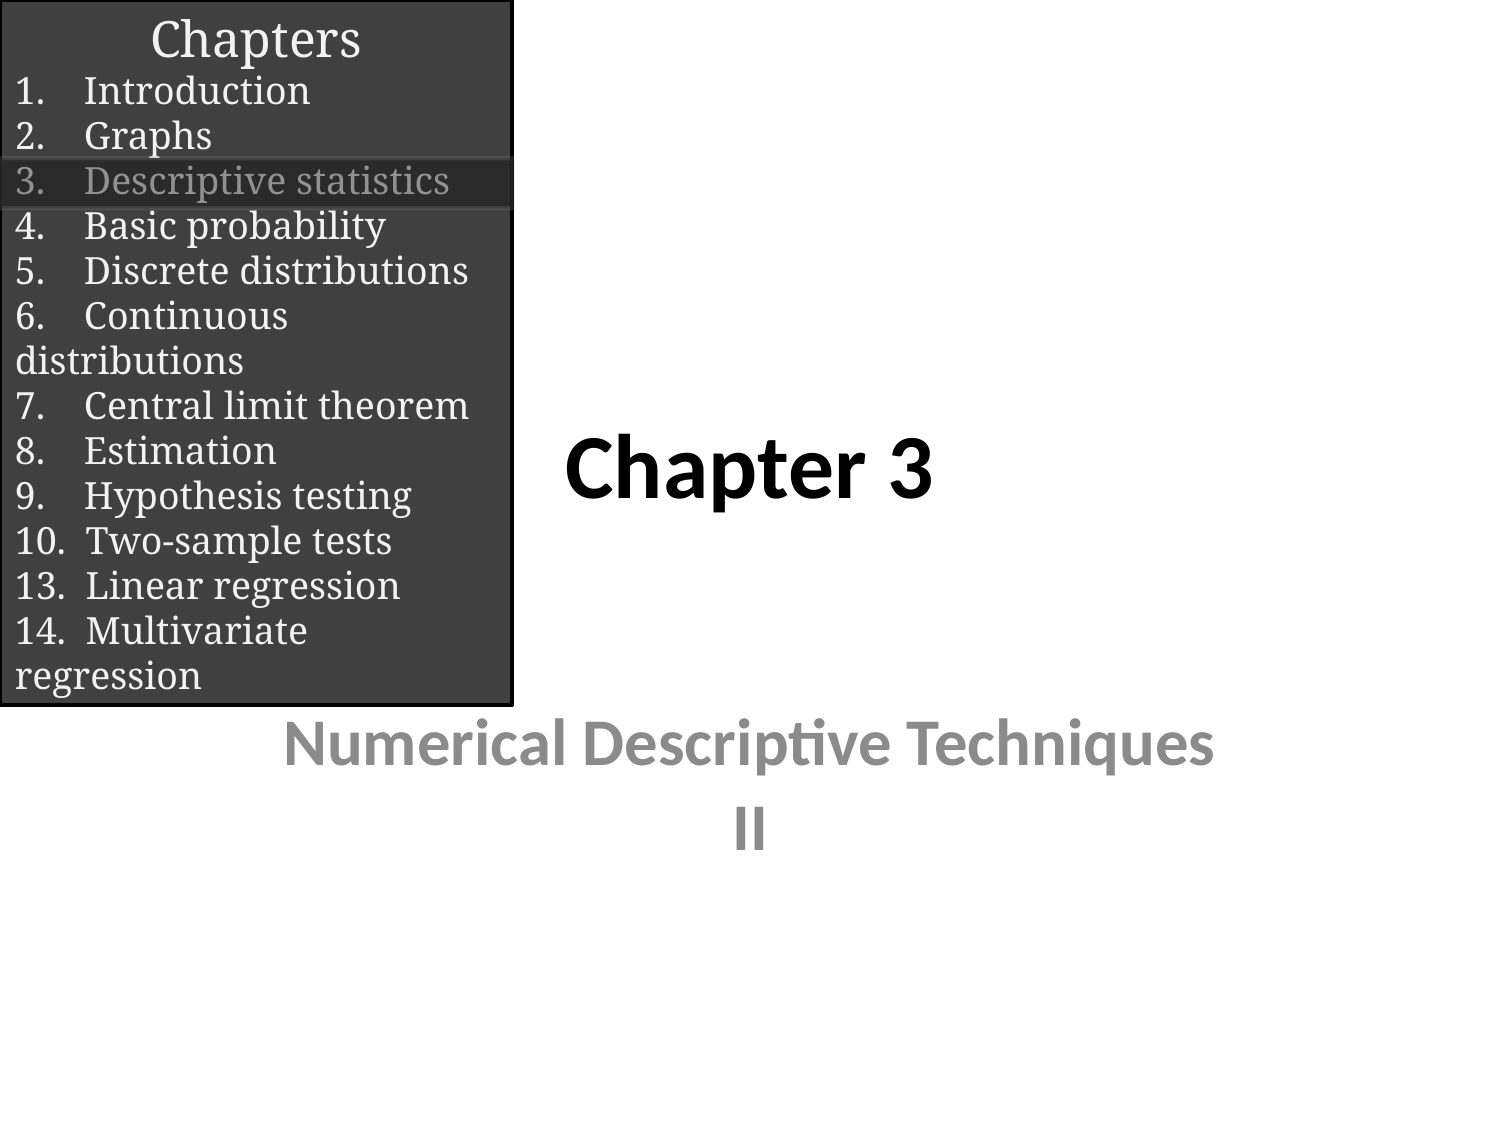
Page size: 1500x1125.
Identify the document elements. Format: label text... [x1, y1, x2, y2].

text_box Chapters 1. Introduction 2. Graphs 3. Descriptive statistics 4. Basic probability 5. Discrete distributions 6. Continuous distributions 7. Central limit theorem 8. Estimation 9. Hypothesis testing 10. Two-sample tests 13. Linear regression 14. Multivariate regression [0, 210, 514, 707]
text_box Chapters 1. Introduction 2. Graphs 3. Descriptive statistics 4. Basic probability 5. Discrete distributions 6. Continuous distributions 7. Central limit theorem 8. Estimation 9. Hypothesis testing 10. Two-sample tests 13. Linear regression 14. Multivariate regression [0, 0, 514, 156]
title Chapter 3 [514, 337, 1388, 600]
subtitle Numerical Descriptive Techniques II [162, 699, 1338, 1063]
text_box [0, 156, 514, 210]
